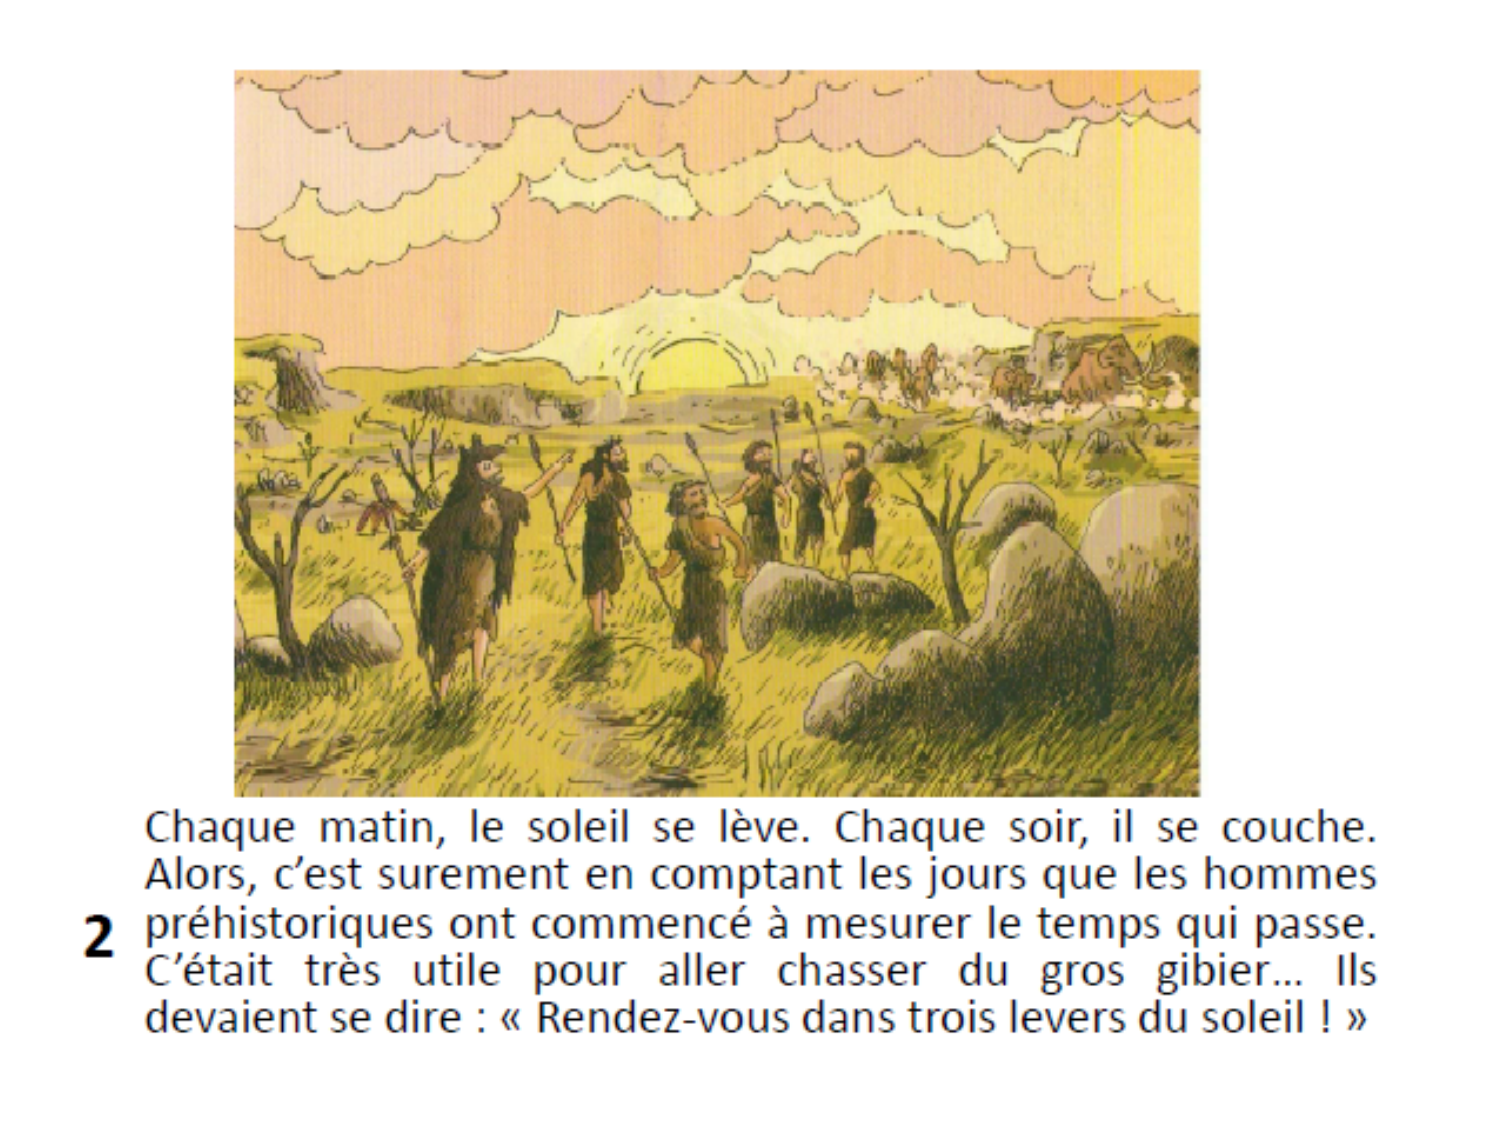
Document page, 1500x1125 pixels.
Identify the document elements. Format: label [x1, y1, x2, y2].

picture [67, 66, 1433, 1059]
